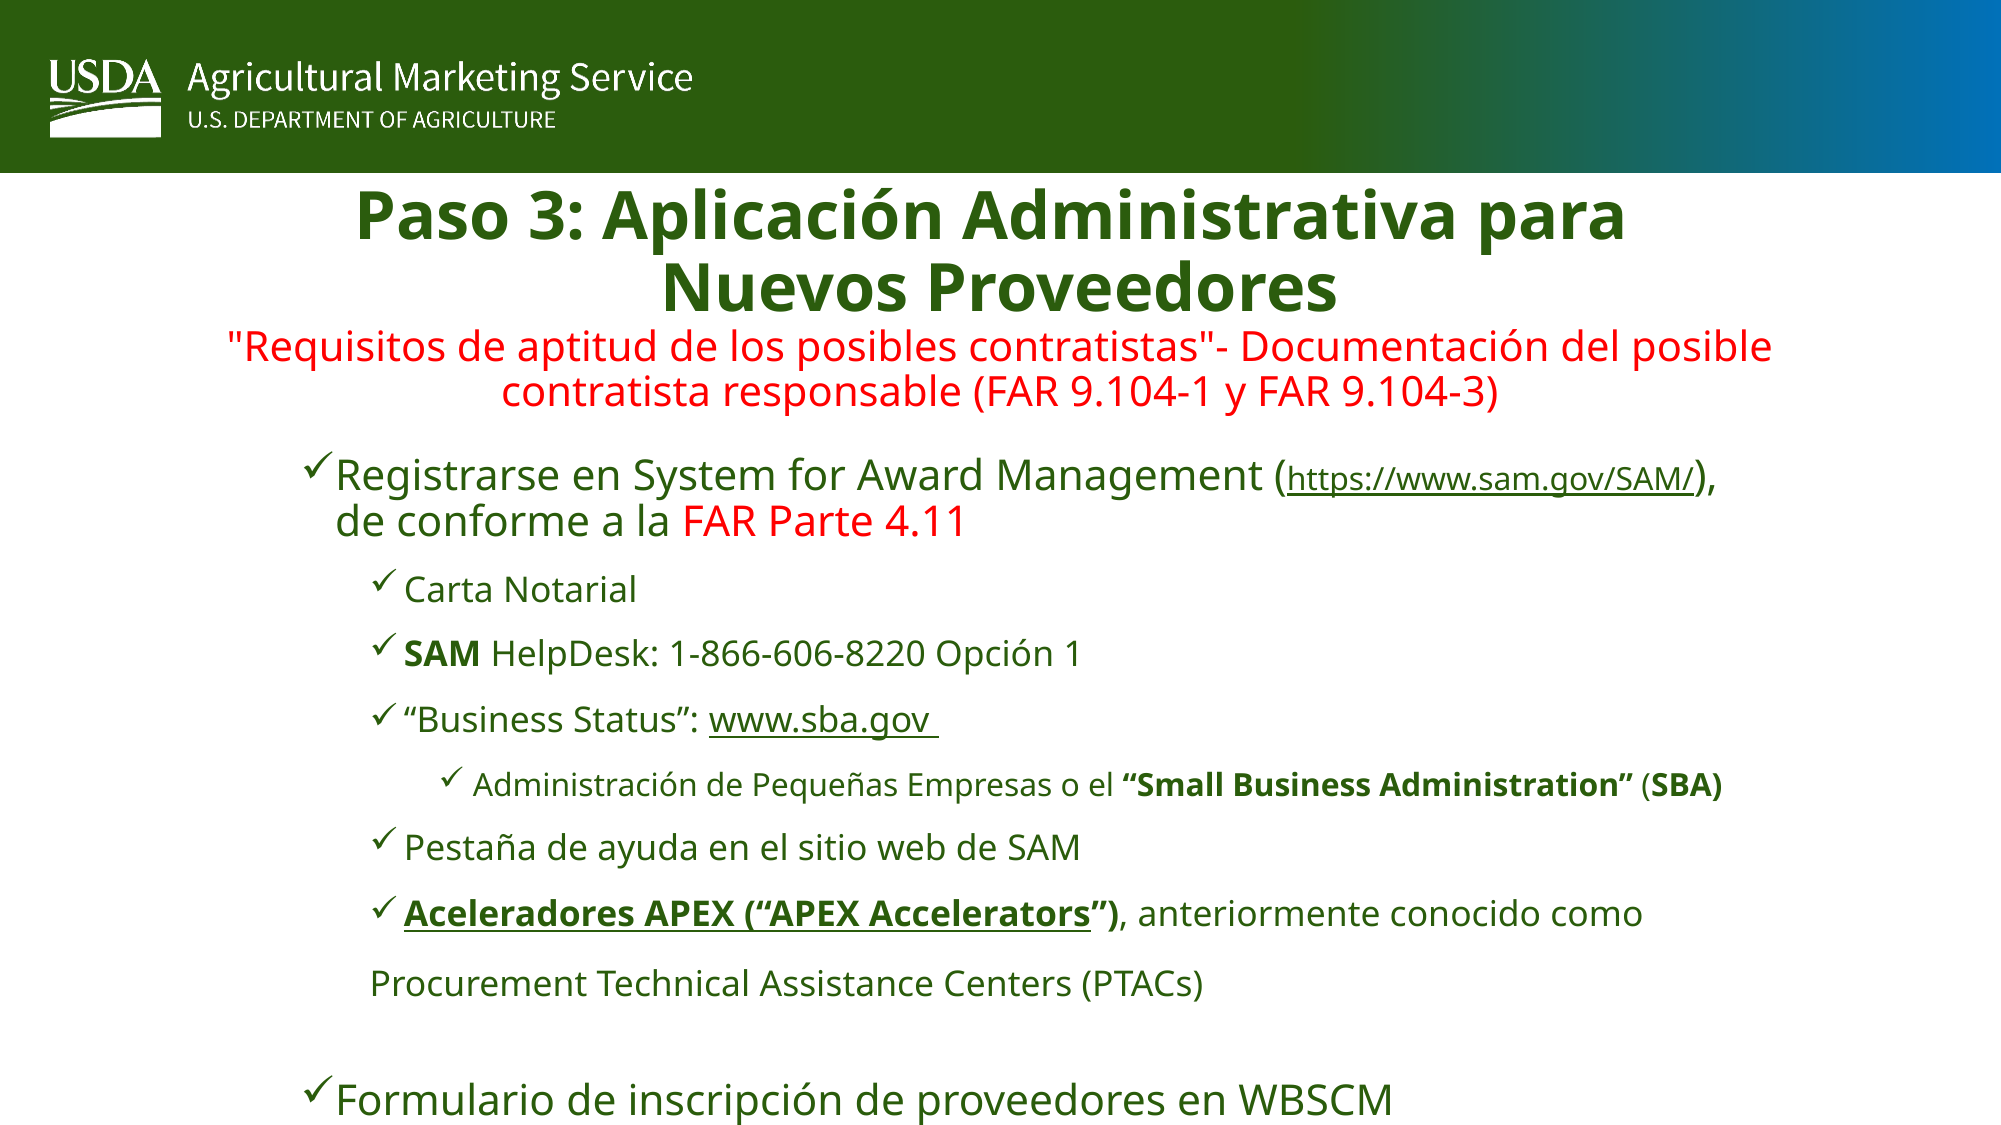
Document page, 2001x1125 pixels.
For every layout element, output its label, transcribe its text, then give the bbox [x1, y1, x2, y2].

picture [1813, 0, 1818, 173]
title Paso 3: Aplicación Administrativa para Nuevos Proveedores "Requisitos de aptitud de los posibles contratistas"- Documentación del posible contratista responsable (FAR 9.104-1 y FAR 9.104-3) [194, 196, 1805, 401]
list Registrarse en System for Award Management (https://www.sam.gov/SAM/), de conforme a la FAR Parte 4.11 Carta Notarial SAM HelpDesk: 1-866-606-8220 Opción 1 “Business Status”: www.sba.gov Administración de Pequeñas Empresas o el “Small Business Administration” (SBA) Pestaña de ayuda en el sitio web de SAM Aceleradores APEX (“APEX Accelerators”), anteriormente conocido como Procurement Technical Assistance Centers (PTACs) Formulario de inscripción de proveedores en WBSCM [216, 446, 1784, 1125]
picture [48, 56, 707, 139]
